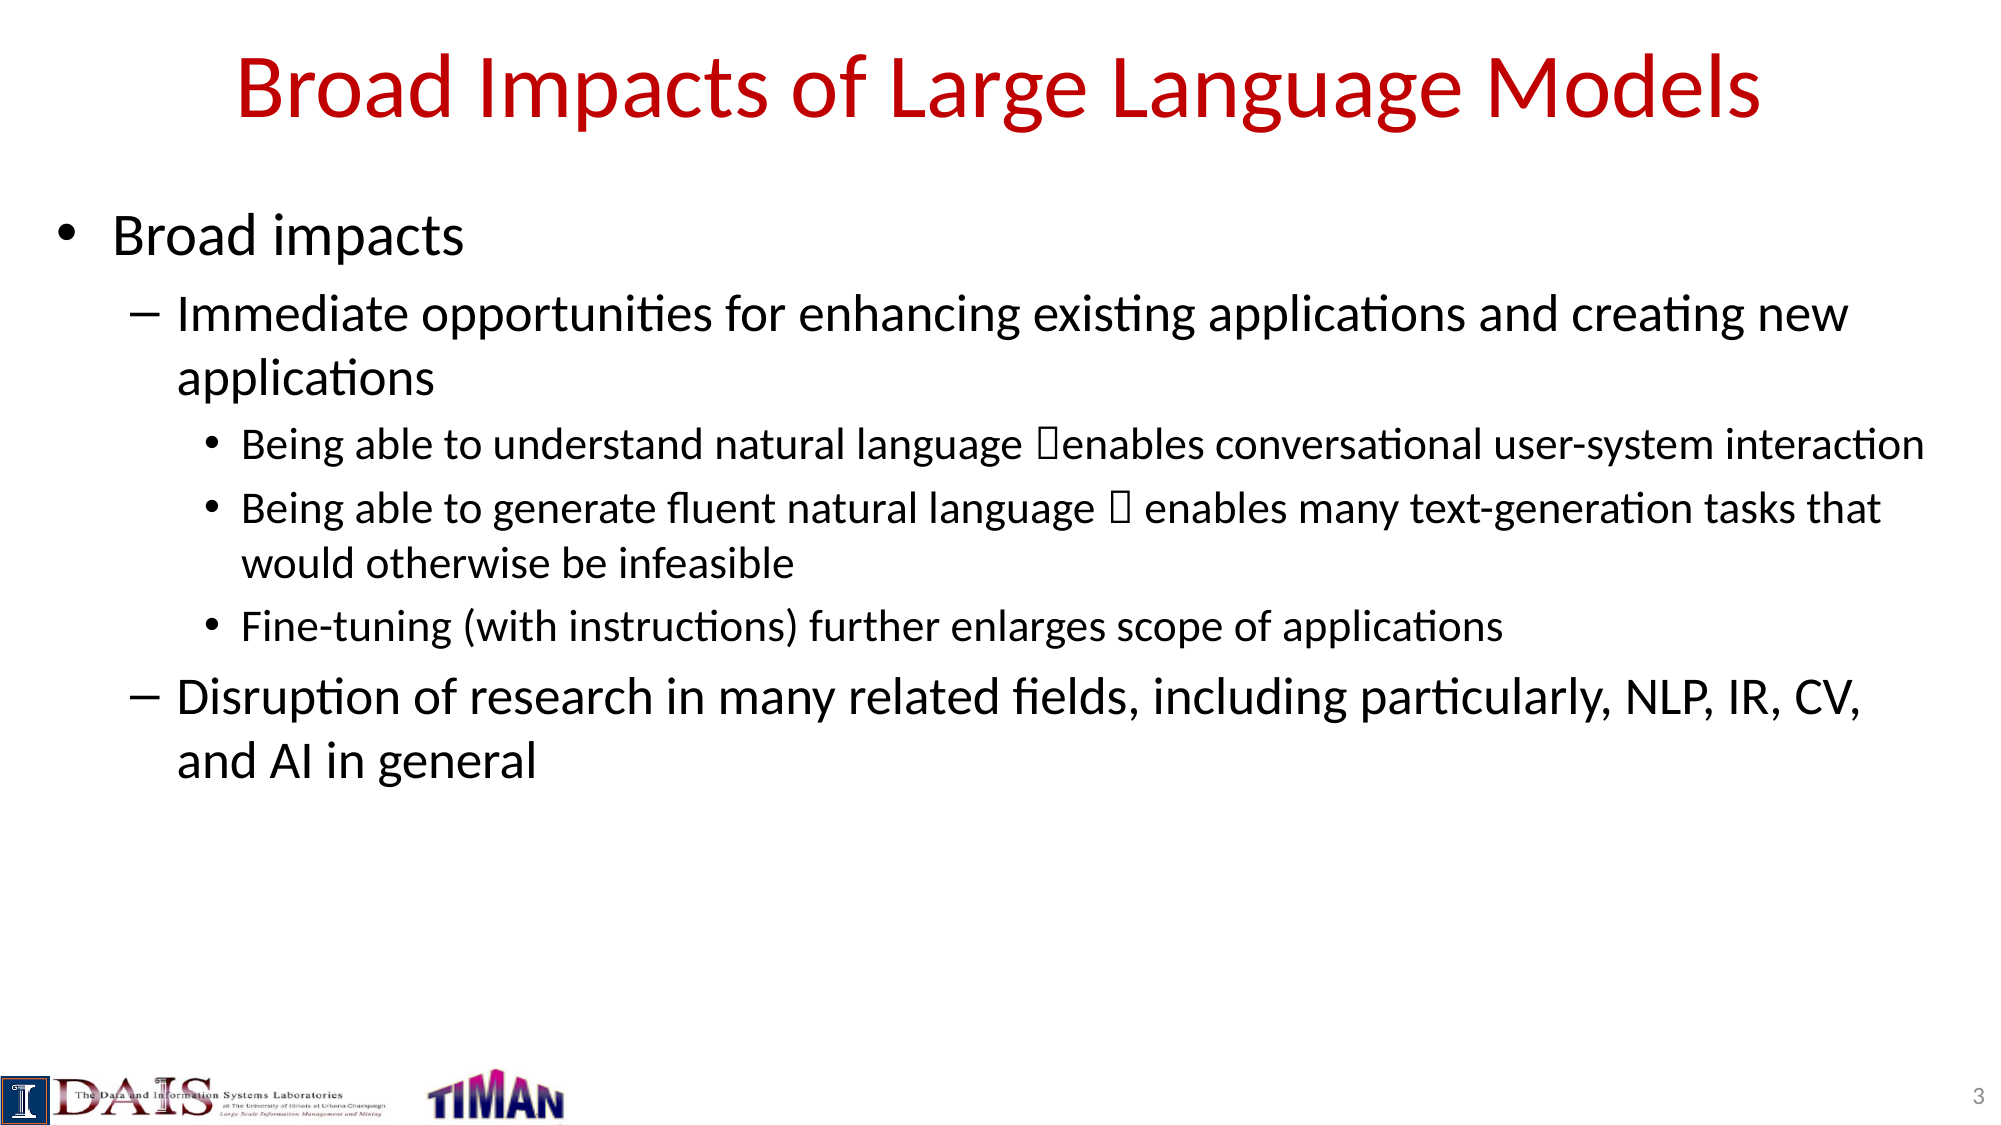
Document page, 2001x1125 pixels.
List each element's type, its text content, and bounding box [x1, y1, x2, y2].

title Broad Impacts of Large Language Models [0, 0, 2000, 163]
picture [51, 1076, 392, 1121]
slide_number 3 [1533, 1065, 2000, 1125]
list Broad impacts Immediate opportunities for enhancing existing applications and creating new applications Being able to understand natural language enables conversational user-system interaction Being able to generate fluent natural language  enables many text-generation tasks that would otherwise be infeasible Fine-tuning (with instructions) further enlarges scope of applications Disruption of research in many related fields, including particularly, NLP, IR, CV, and AI in general [41, 187, 1959, 1000]
picture [409, 1064, 575, 1125]
picture [0, 1076, 50, 1125]
